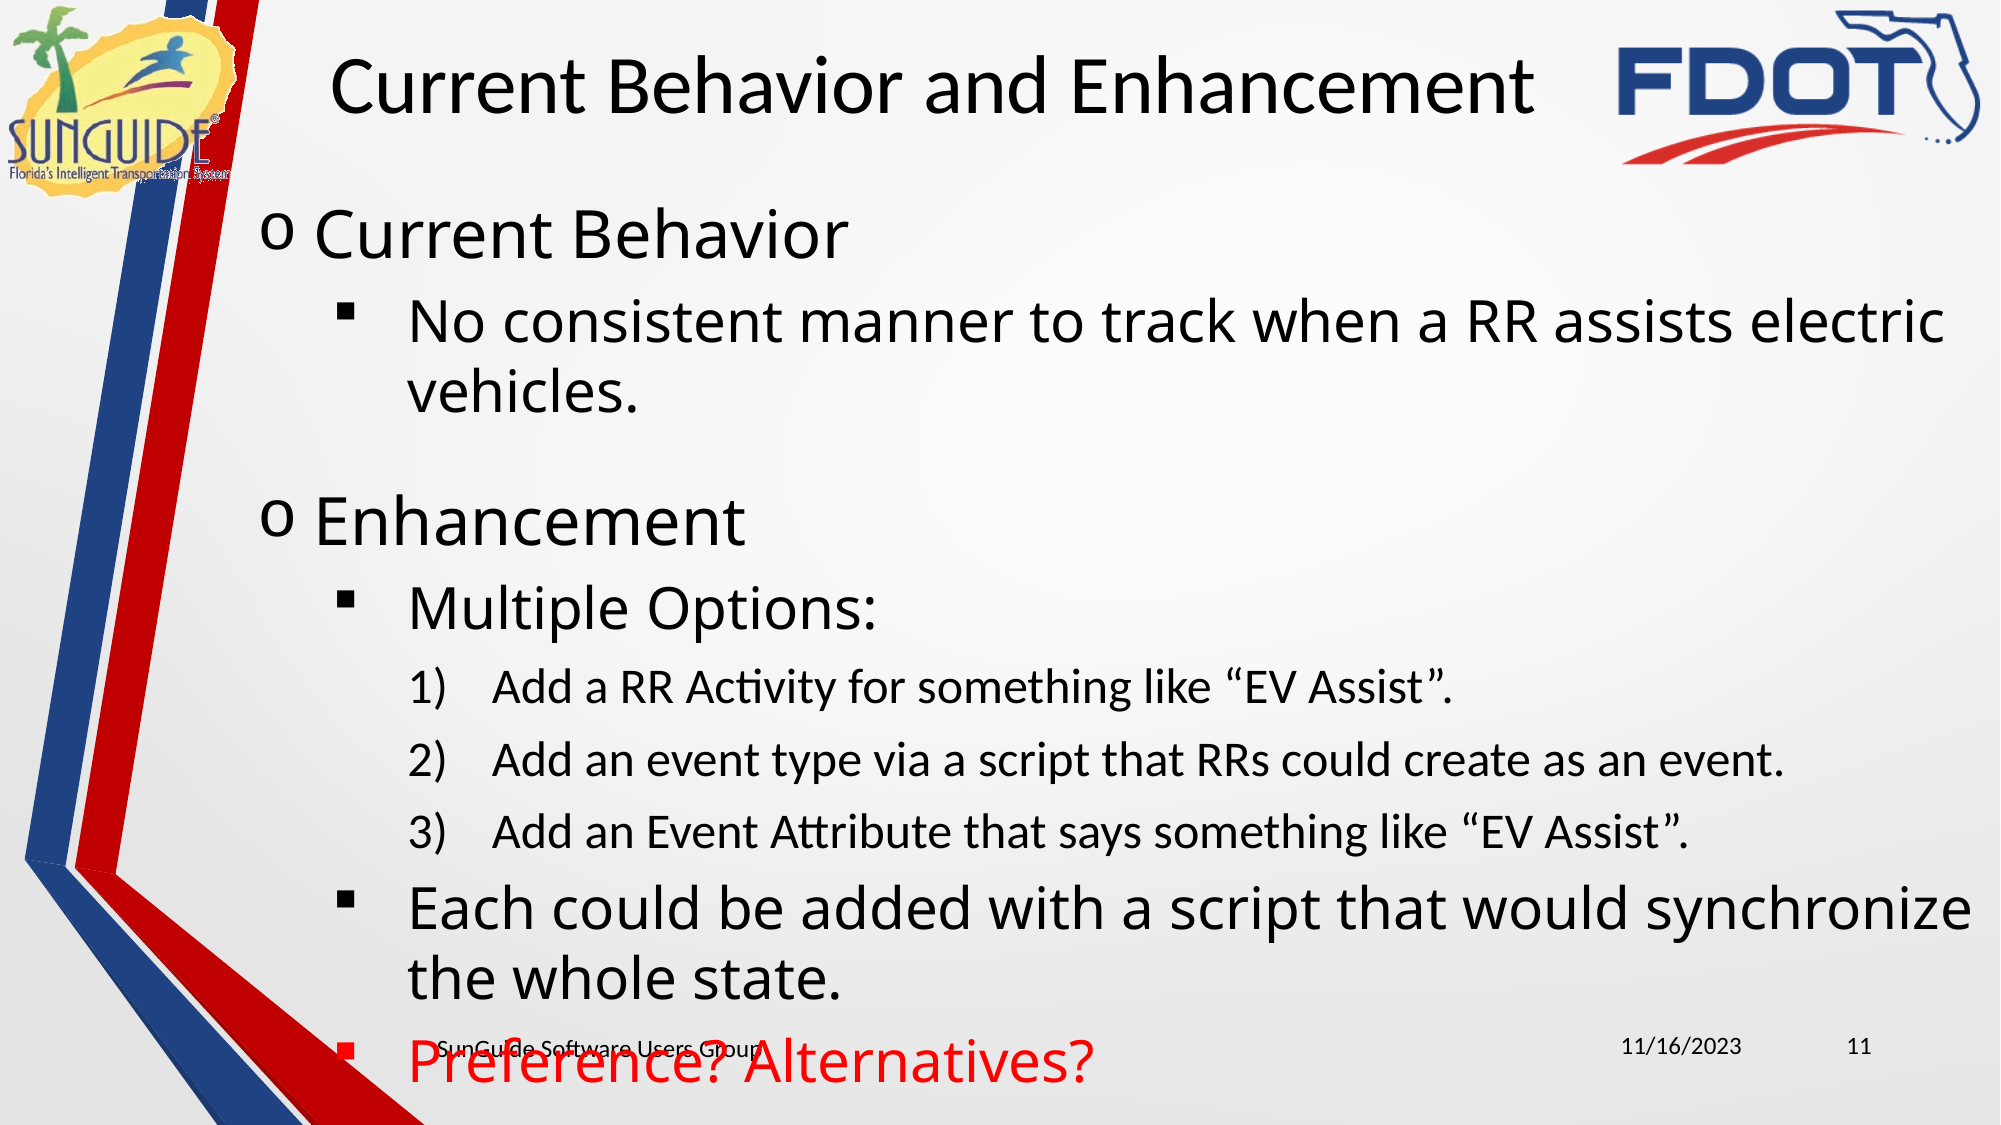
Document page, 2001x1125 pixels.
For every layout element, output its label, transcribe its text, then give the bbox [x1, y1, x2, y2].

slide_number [1569, 1014, 1758, 1075]
text_box Current Behavior No consistent manner to track when a RR assists electric vehicles. Enhancement Multiple Options: Add a RR Activity for something like “EV Assist”. Add an event type via a script that RRs could create as an event. Add an Event Attribute that says something like “EV Assist”. Each could be added with a script that would synchronize the whole state. Preference? Alternatives? [242, 184, 2000, 1102]
picture [2, 0, 249, 209]
text_box Current Behavior and Enhancement [272, 23, 1596, 139]
picture [1611, 0, 1983, 172]
